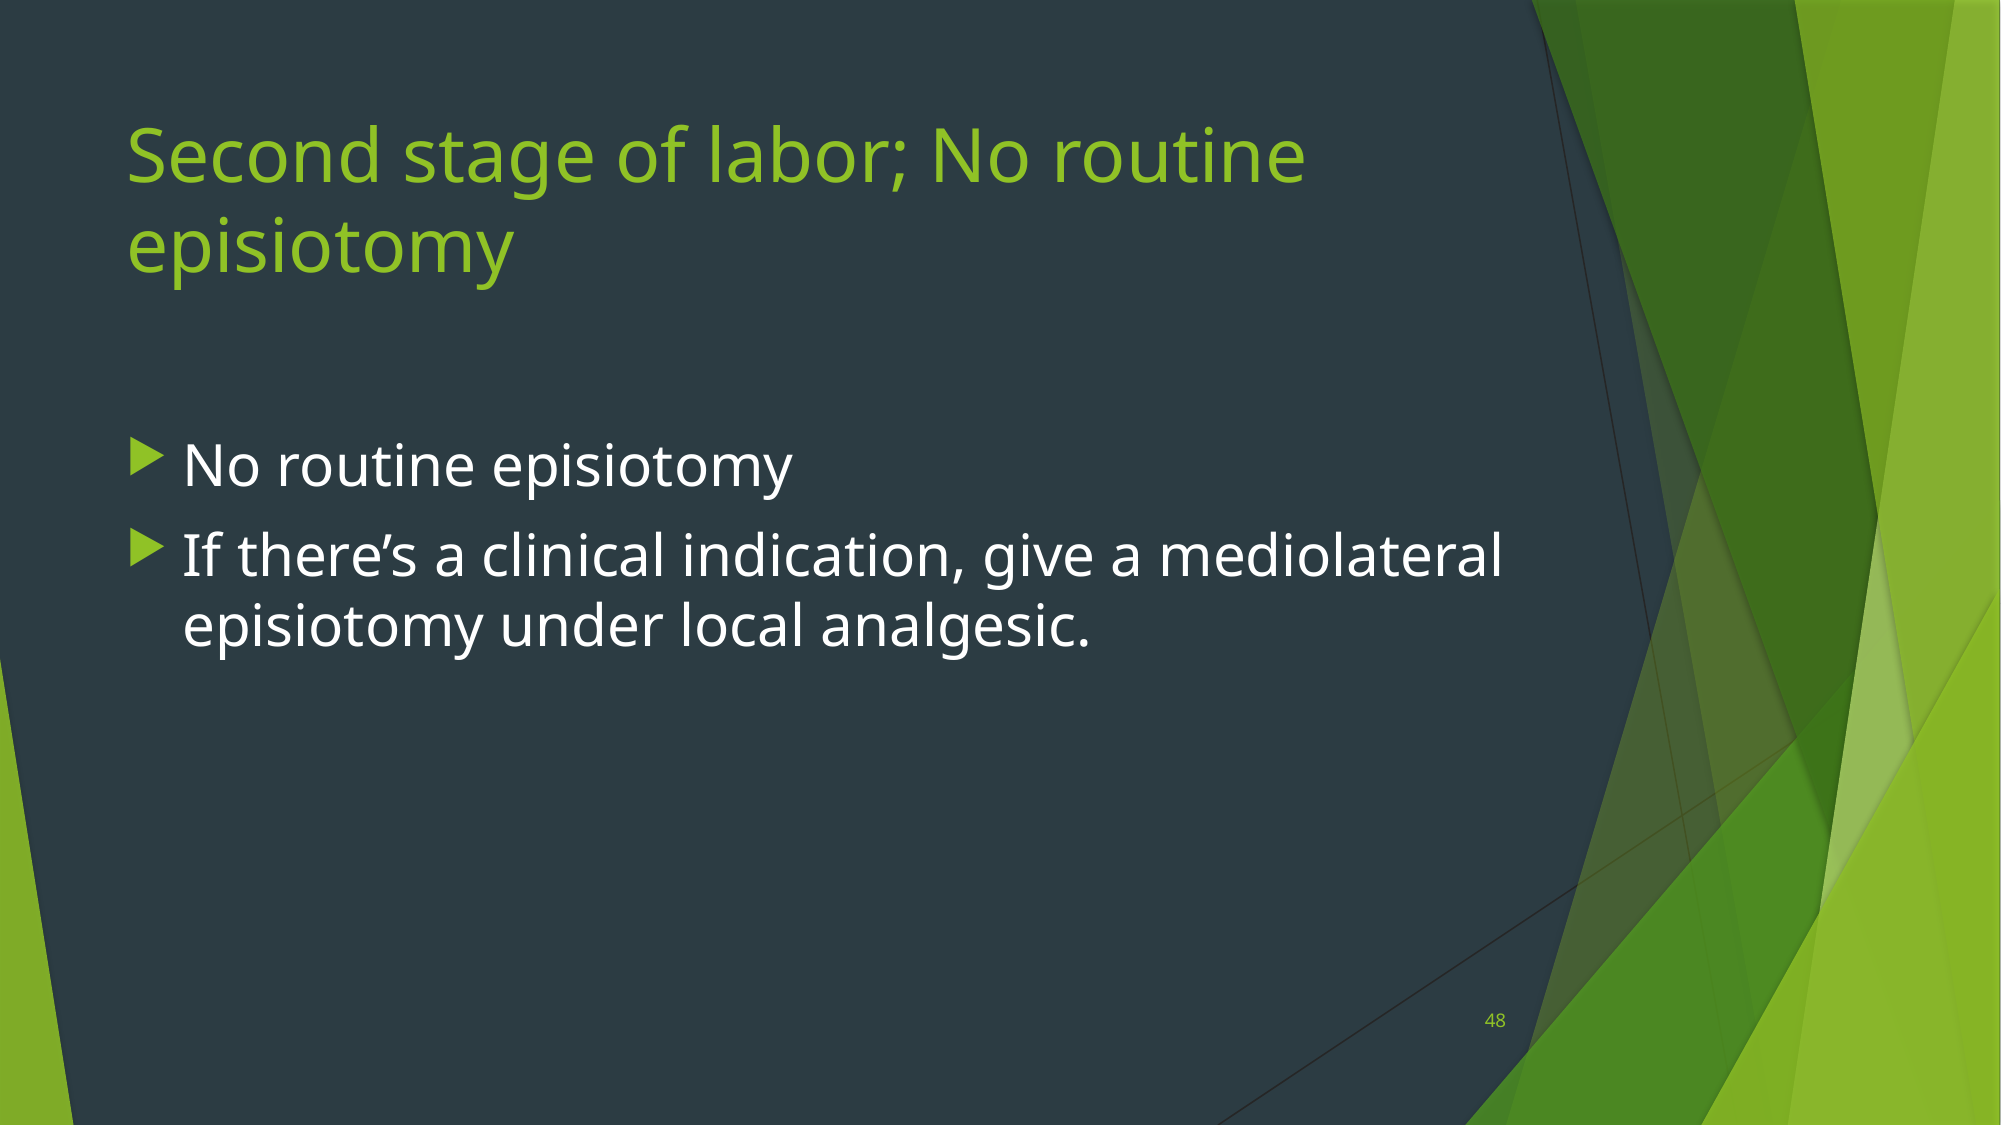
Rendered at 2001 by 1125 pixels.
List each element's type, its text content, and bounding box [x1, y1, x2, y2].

list No routine episiotomy If there’s a clinical indication, give a mediolateral episiotomy under local analgesic. [111, 354, 1522, 992]
slide_number 48 [1409, 991, 1522, 1051]
title Second stage of labor; No routine episiotomy [111, 99, 1522, 317]
